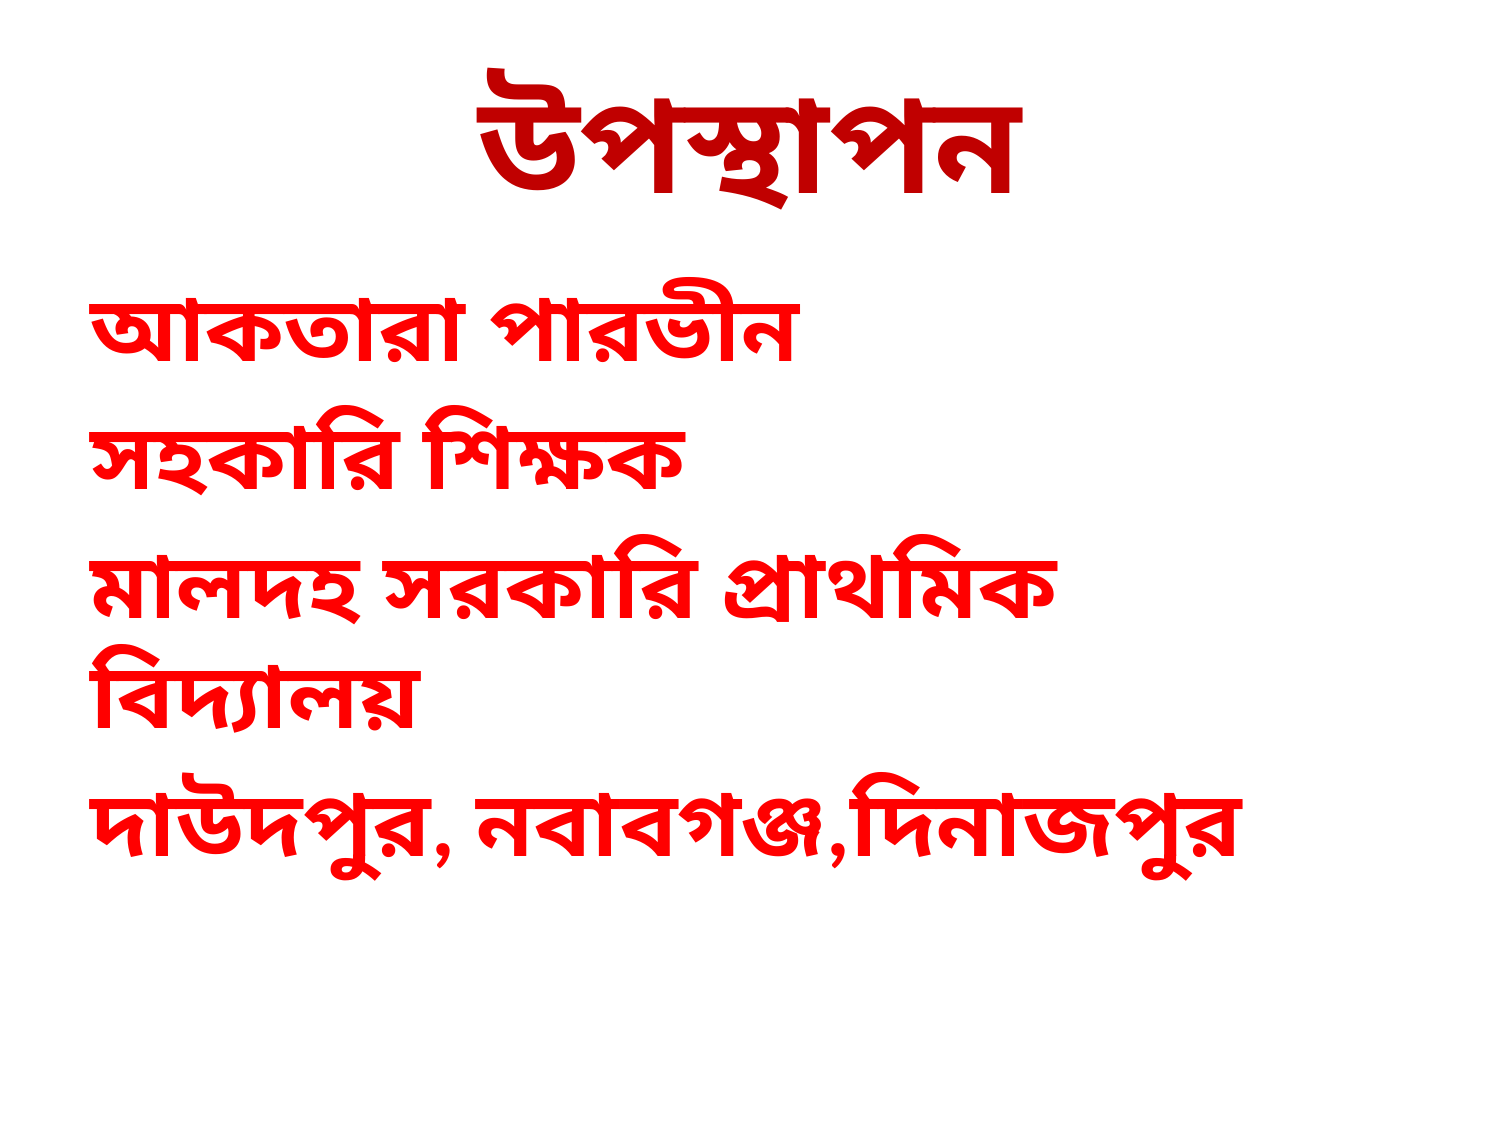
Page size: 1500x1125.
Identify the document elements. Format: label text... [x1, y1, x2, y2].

title উপস্থাপন [75, 45, 1425, 233]
list আকতারা পারভীন সহকারি শিক্ষক মালদহ সরকারি প্রাথমিক বিদ্যালয় দাউদপুর, নবাবগঞ্জ,দিনাজপুর [75, 262, 1425, 1005]
